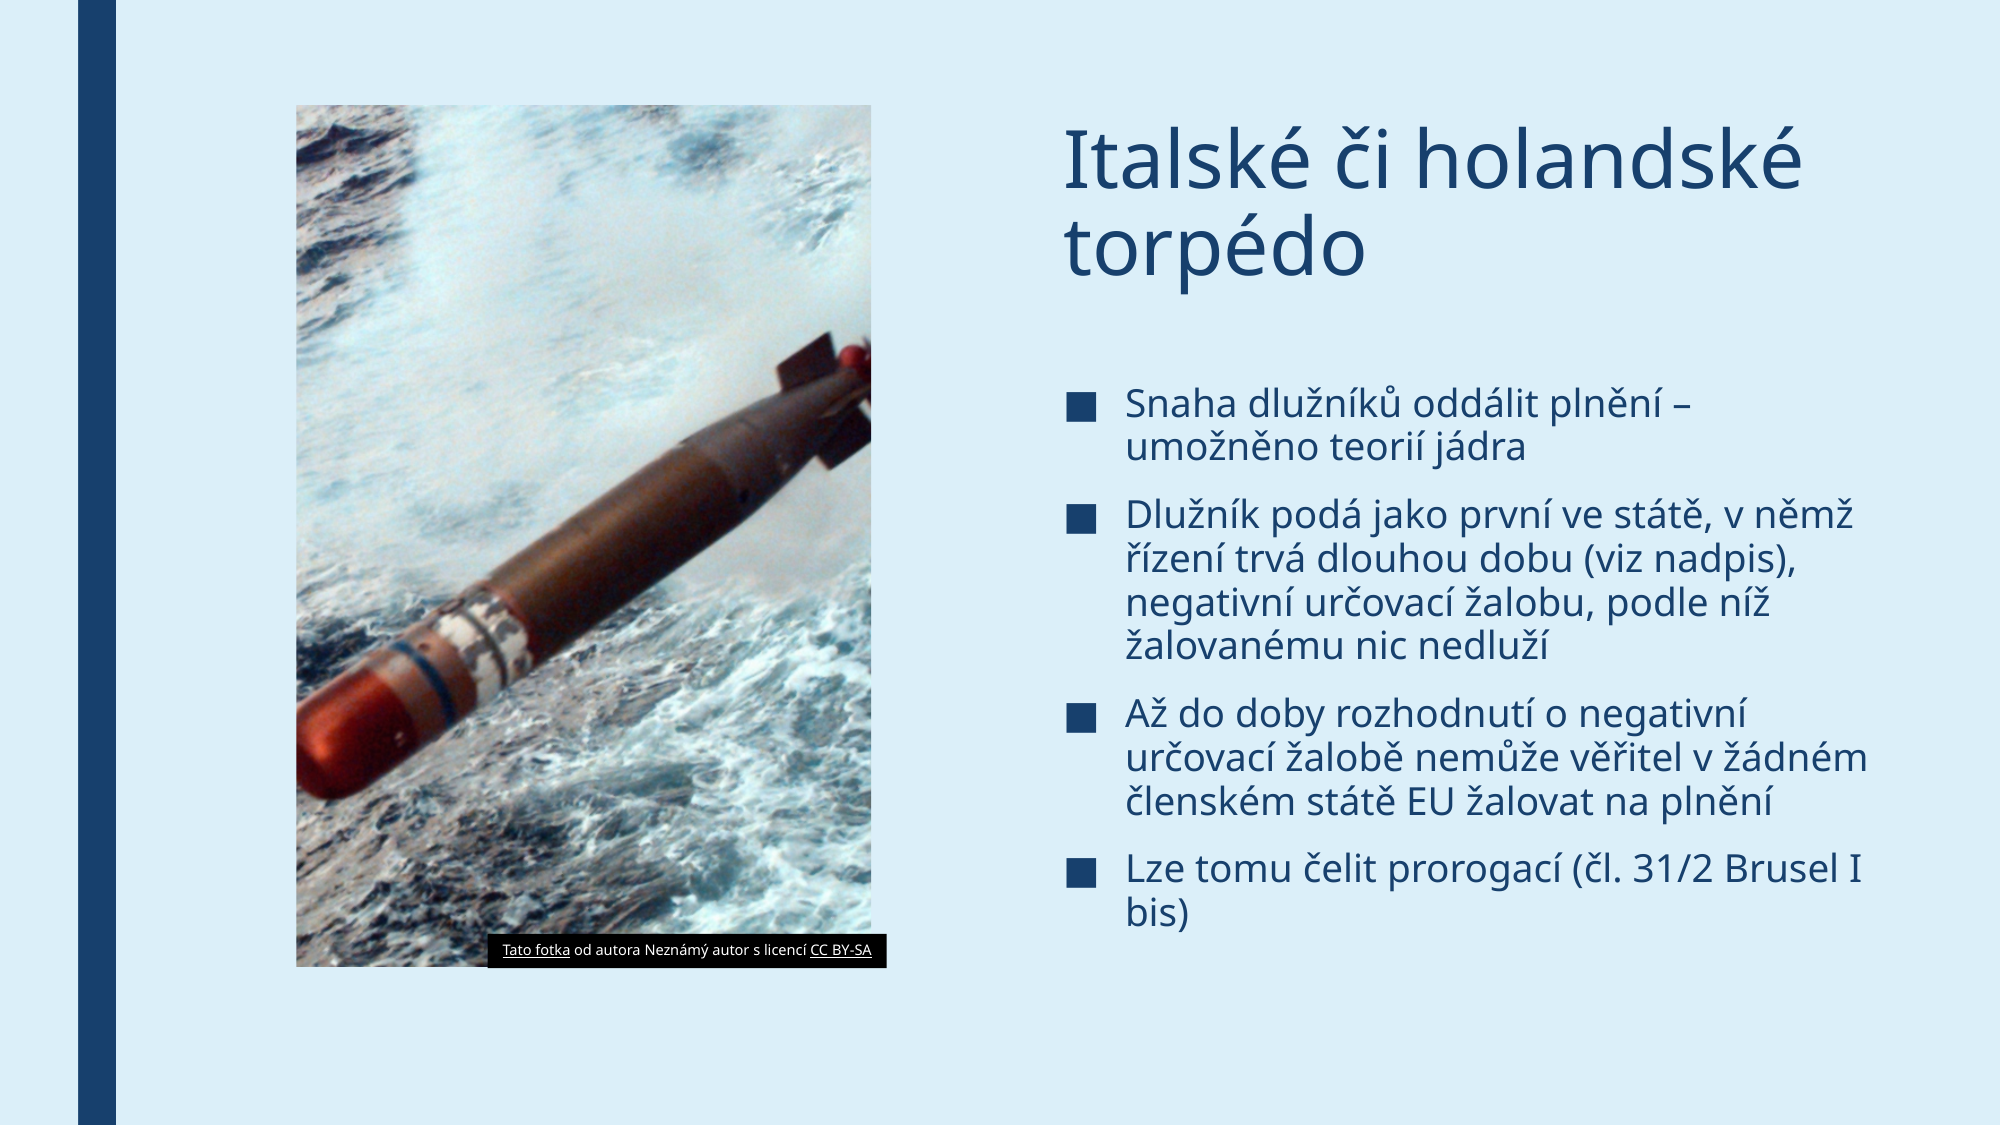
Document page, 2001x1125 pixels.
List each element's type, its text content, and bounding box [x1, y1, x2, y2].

list Snaha dlužníků oddálit plnění – umožněno teorií jádra Dlužník podá jako první ve státě, v němž řízení trvá dlouhou dobu (viz nadpis), negativní určovací žalobu, podle níž žalovanému nic nedluží Až do doby rozhodnutí o negativní určovací žalobě nemůže věřitel v žádném členském státě EU žalovat na plnění Lze tomu čelit prorogací (čl. 31/2 Brusel I bis) [1048, 375, 1890, 963]
title Italské či holandské torpédo [1048, 112, 1890, 357]
text_box Tato fotka od autora Neznámý autor s licencí CC BY-SA [487, 933, 887, 969]
text_box [76, 0, 119, 1125]
picture [296, 105, 872, 967]
